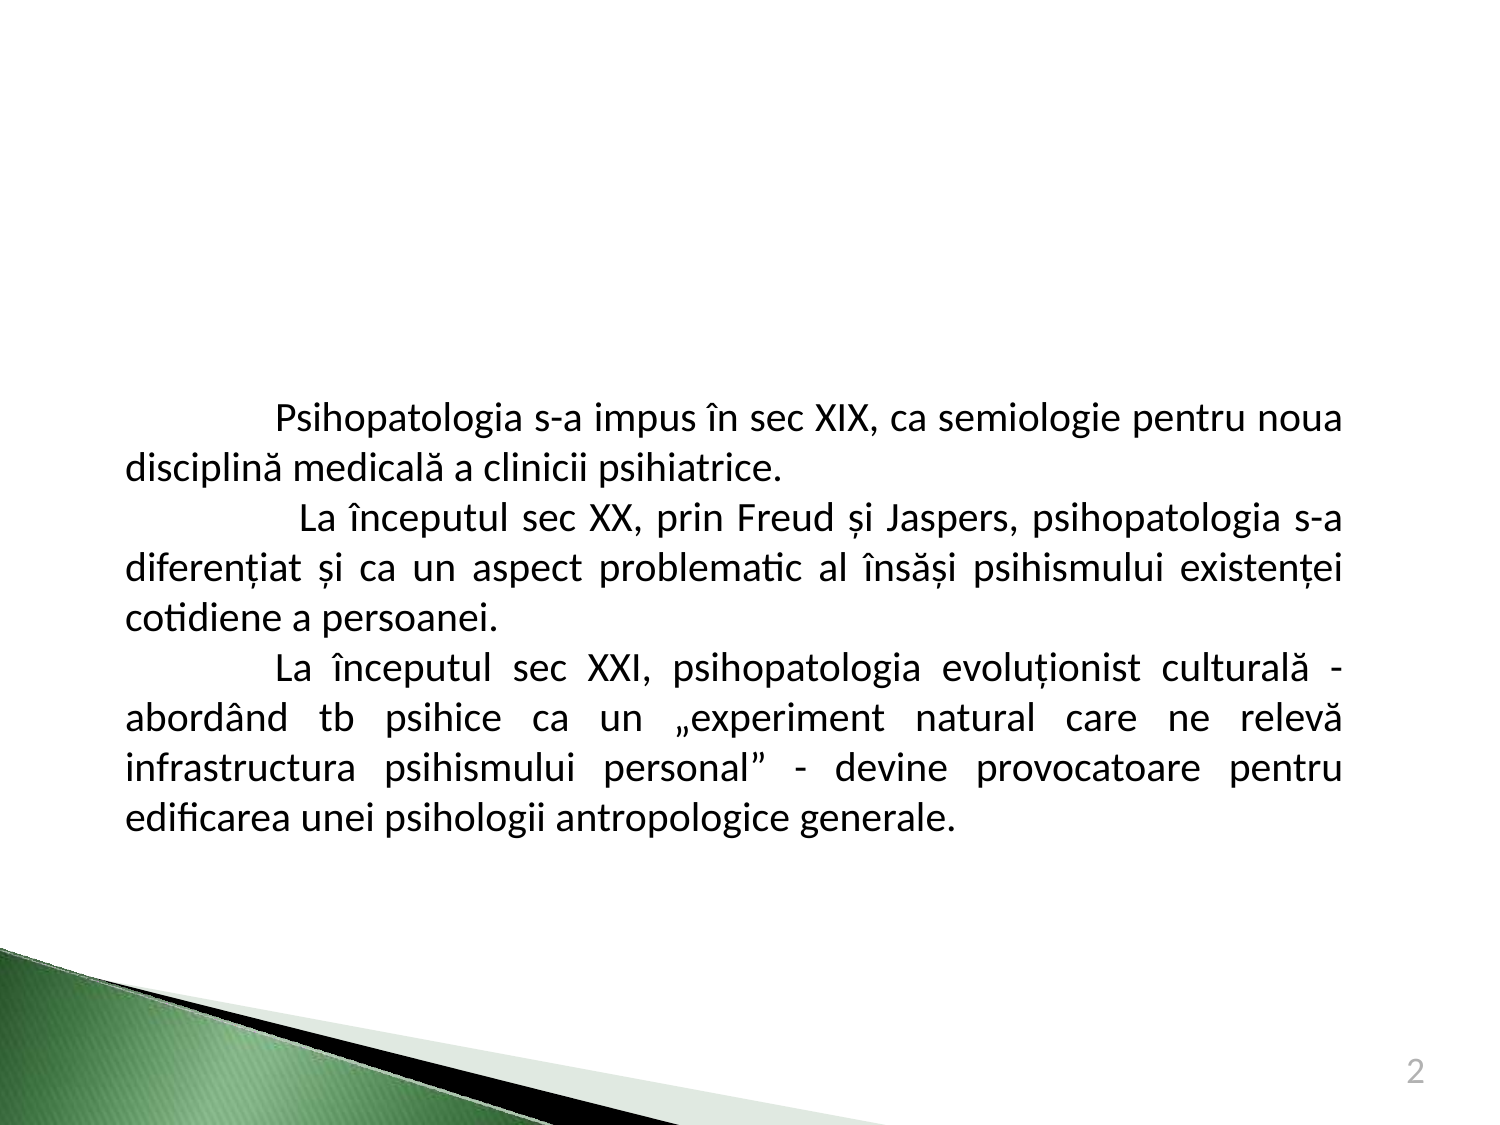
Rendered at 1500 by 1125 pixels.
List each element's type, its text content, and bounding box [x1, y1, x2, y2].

picture [0, 948, 558, 1125]
slide_number 2 [1080, 1046, 1425, 1103]
text_box Psihopatologia s-a impus în sec XIX, ca semiologie pentru noua disciplină medicală a clinicii psihiatrice. La începutul sec XX, prin Freud și Jaspers, psihopatologia s-a diferențiat și ca un aspect problematic al însăși psihismului existenței cotidiene a persoanei. La începutul sec XXI, psihopatologia evoluționist culturală - abordând tb psihice ca un „experiment natural care ne relevă infrastructura psihismului personal” - devine provocatoare pentru edificarea unei psihologii antropologice generale. [125, 387, 1344, 977]
